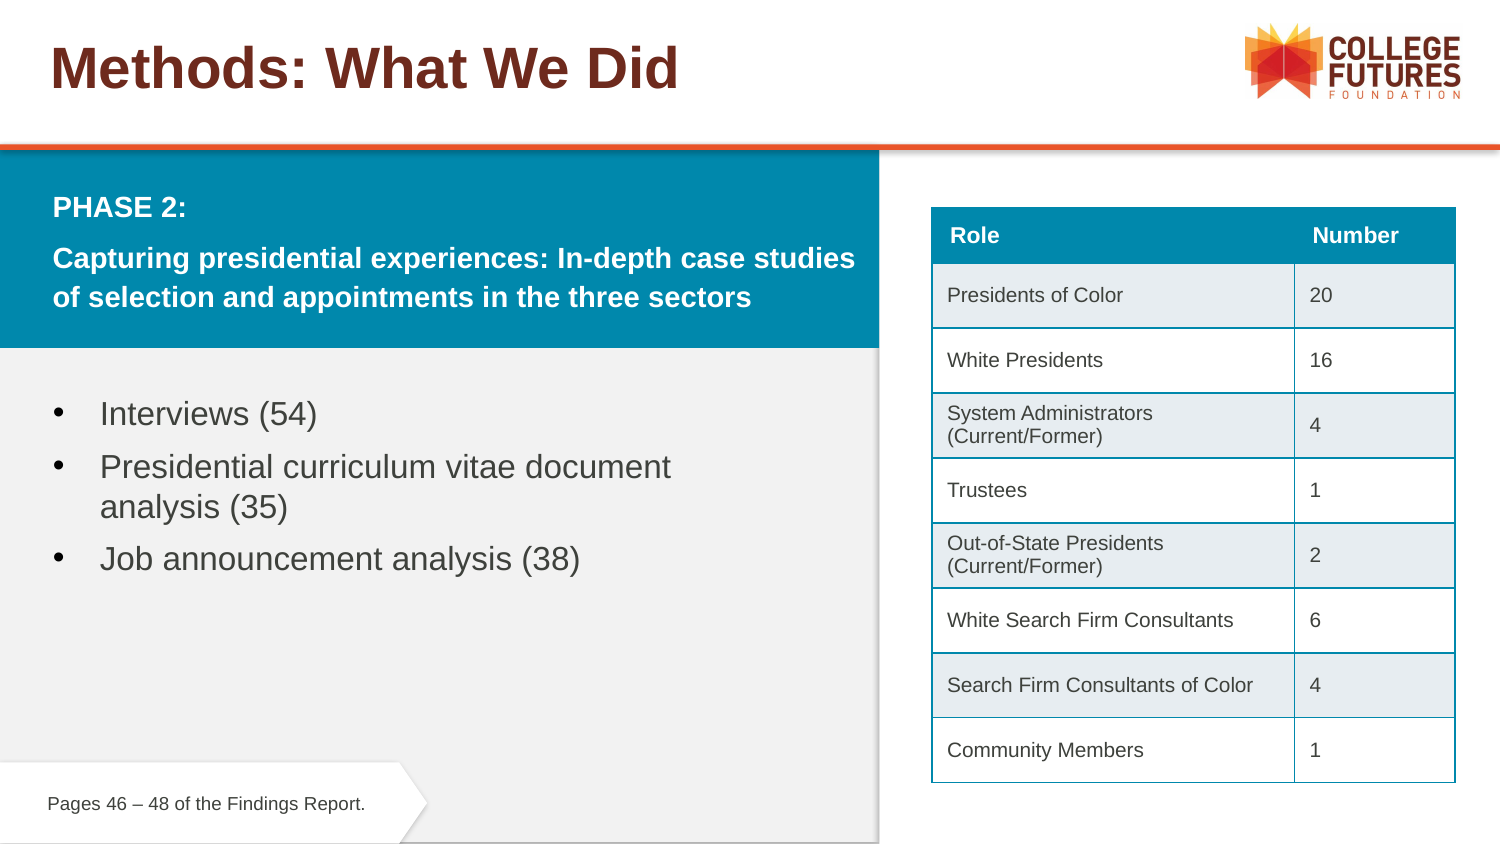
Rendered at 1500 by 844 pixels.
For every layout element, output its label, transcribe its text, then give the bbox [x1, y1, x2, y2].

table_cell White Presidents [933, 329, 1294, 392]
text_box Interviews (54) Presidential curriculum vitae document analysis (35) Job announcement analysis (38) [52, 385, 769, 586]
table_cell White Search Firm Consultants [933, 589, 1294, 652]
text_box PHASE 2: Capturing presidential experiences: In-depth case studies of selection and appointments in the three sectors [0, 158, 880, 348]
text_box [879, 158, 1500, 844]
table_cell 1 [1295, 459, 1454, 522]
table_cell System Administrators (Current/Former) [933, 394, 1294, 457]
text_box [0, 348, 873, 843]
table_cell 2 [1295, 524, 1454, 587]
table_cell 1 [1295, 718, 1454, 782]
text_box Pages 46 – 48 of the Findings Report. [0, 761, 428, 844]
title Methods: What We Did [35, 11, 1086, 119]
table_cell 16 [1295, 329, 1454, 392]
table_cell 6 [1295, 589, 1454, 652]
table_cell 4 [1295, 394, 1454, 457]
table_cell Trustees [933, 459, 1294, 522]
table_header Number [1294, 209, 1454, 262]
table_header Role [933, 209, 1294, 262]
table_cell Presidents of Color [933, 264, 1294, 327]
table_cell Out-of-State Presidents (Current/Former) [933, 524, 1294, 587]
table_cell 20 [1295, 264, 1454, 327]
text_box [0, 144, 1500, 150]
picture [1245, 23, 1463, 99]
table_cell 4 [1295, 654, 1454, 717]
table_cell Search Firm Consultants of Color [933, 654, 1294, 717]
table_cell Community Members [933, 718, 1294, 782]
